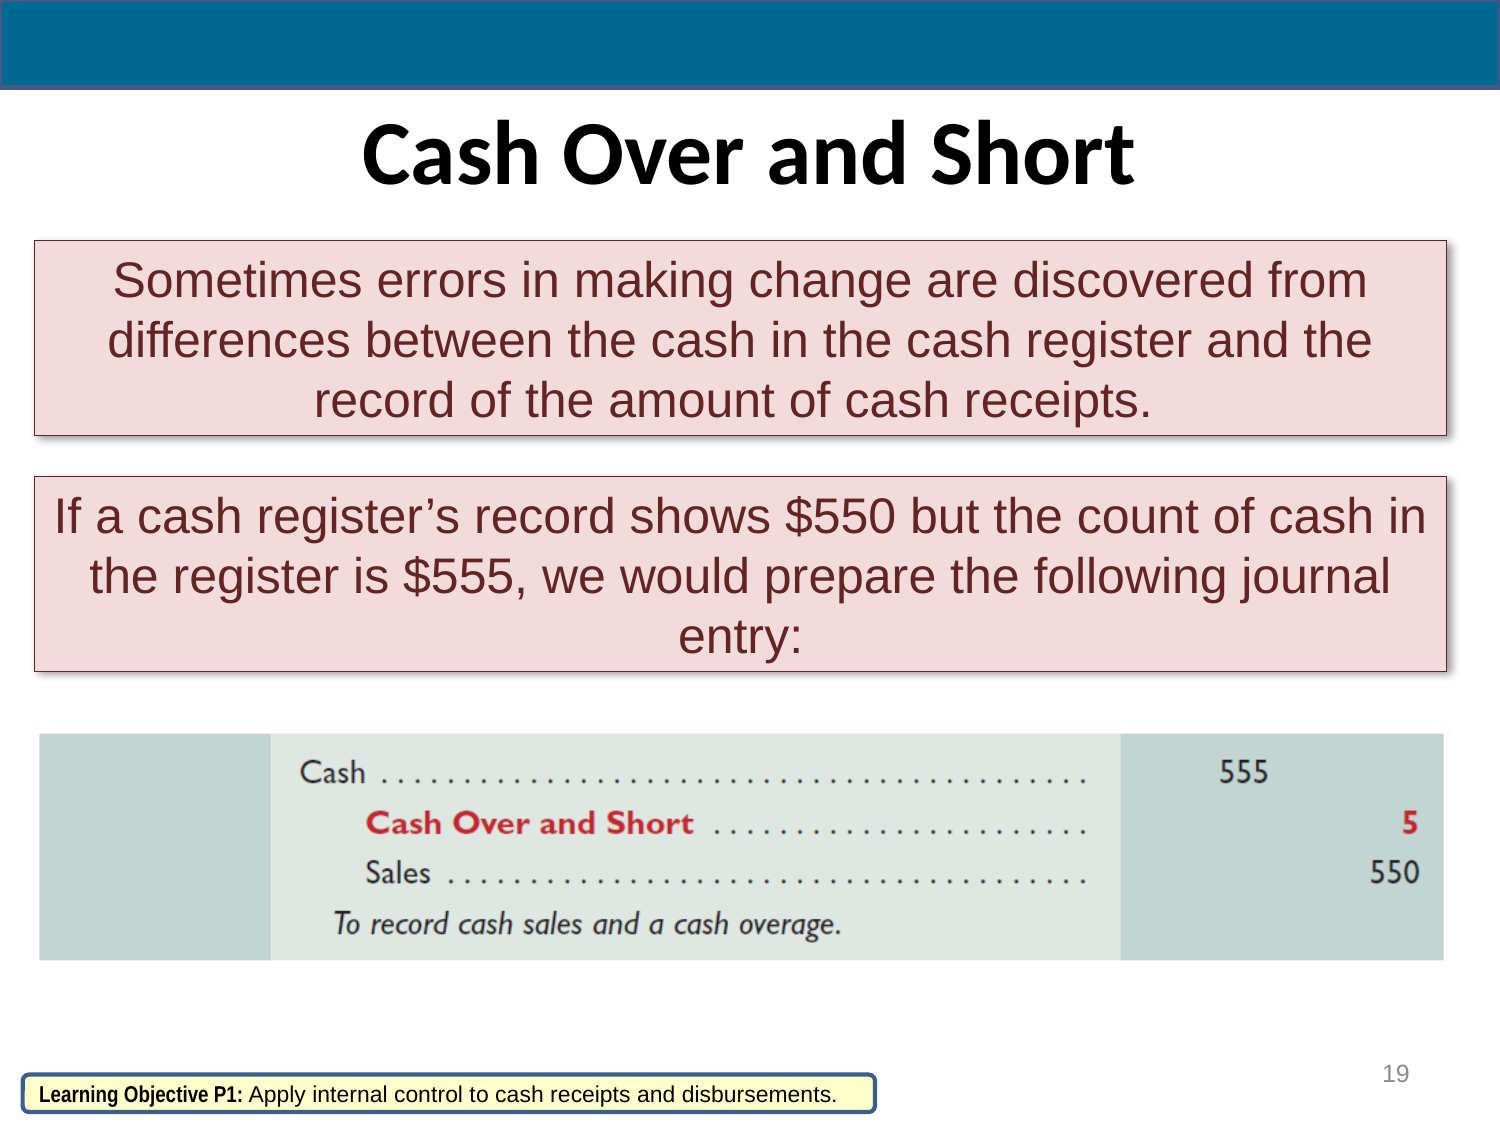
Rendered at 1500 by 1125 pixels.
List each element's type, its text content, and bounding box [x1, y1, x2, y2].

text_box Learning Objective P1: Apply internal control to cash receipts and disbursements. [22, 1074, 876, 1113]
picture [34, 727, 1448, 966]
text_box If a cash register’s record shows $550 but the count of cash in the register is $555, we would prepare the following journal entry: [34, 476, 1447, 672]
text_box Sometimes errors in making change are discovered from differences between the cash in the cash register and the record of the amount of cash receipts. [34, 240, 1447, 436]
text_box [0, 0, 1500, 88]
title Cash Over and Short [74, 88, 1426, 233]
slide_number 19 [1074, 1042, 1425, 1103]
